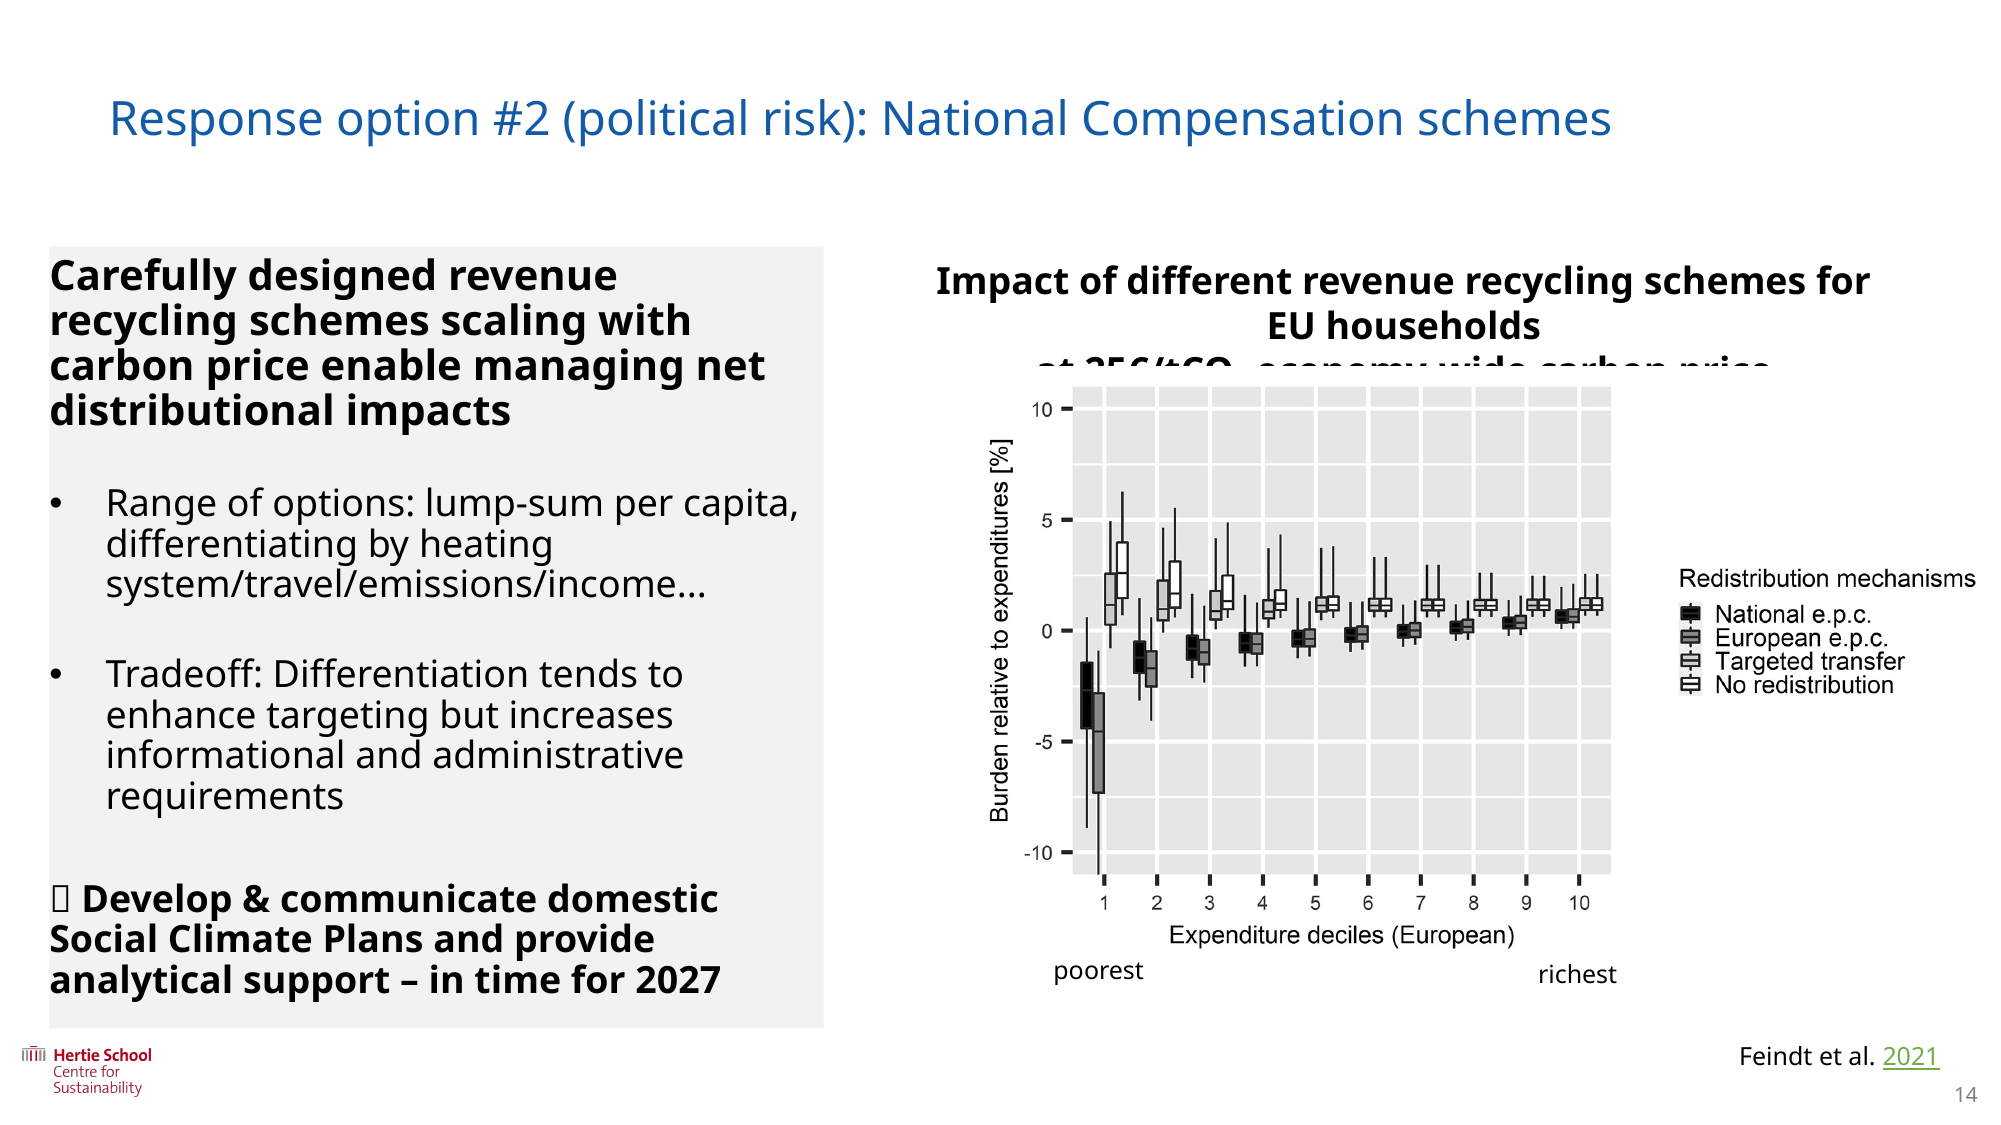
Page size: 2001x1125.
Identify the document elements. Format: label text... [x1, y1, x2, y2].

text_box Feindt et al. 2021 [1724, 1033, 1955, 1083]
picture [986, 366, 1978, 951]
list Carefully designed revenue recycling schemes scaling with carbon price enable managing net distributional impacts Range of options: lump-sum per capita, differentiating by heating system/travel/emissions/income... Tradeoff: Differentiation tends to enhance targeting but increases informational and administrative requirements  Develop & communicate domestic Social Climate Plans and provide analytical support – in time for 2027 [49, 246, 824, 1029]
text_box poorest [1038, 951, 1159, 992]
title Response option #2 (political risk): National Compensation schemes [108, 71, 1900, 169]
text_box richest [1523, 951, 1632, 996]
picture [22, 1046, 151, 1097]
text_box Impact of different revenue recycling schemes for EU households at 25€/tCO2 economy-wide carbon price [908, 249, 1900, 406]
